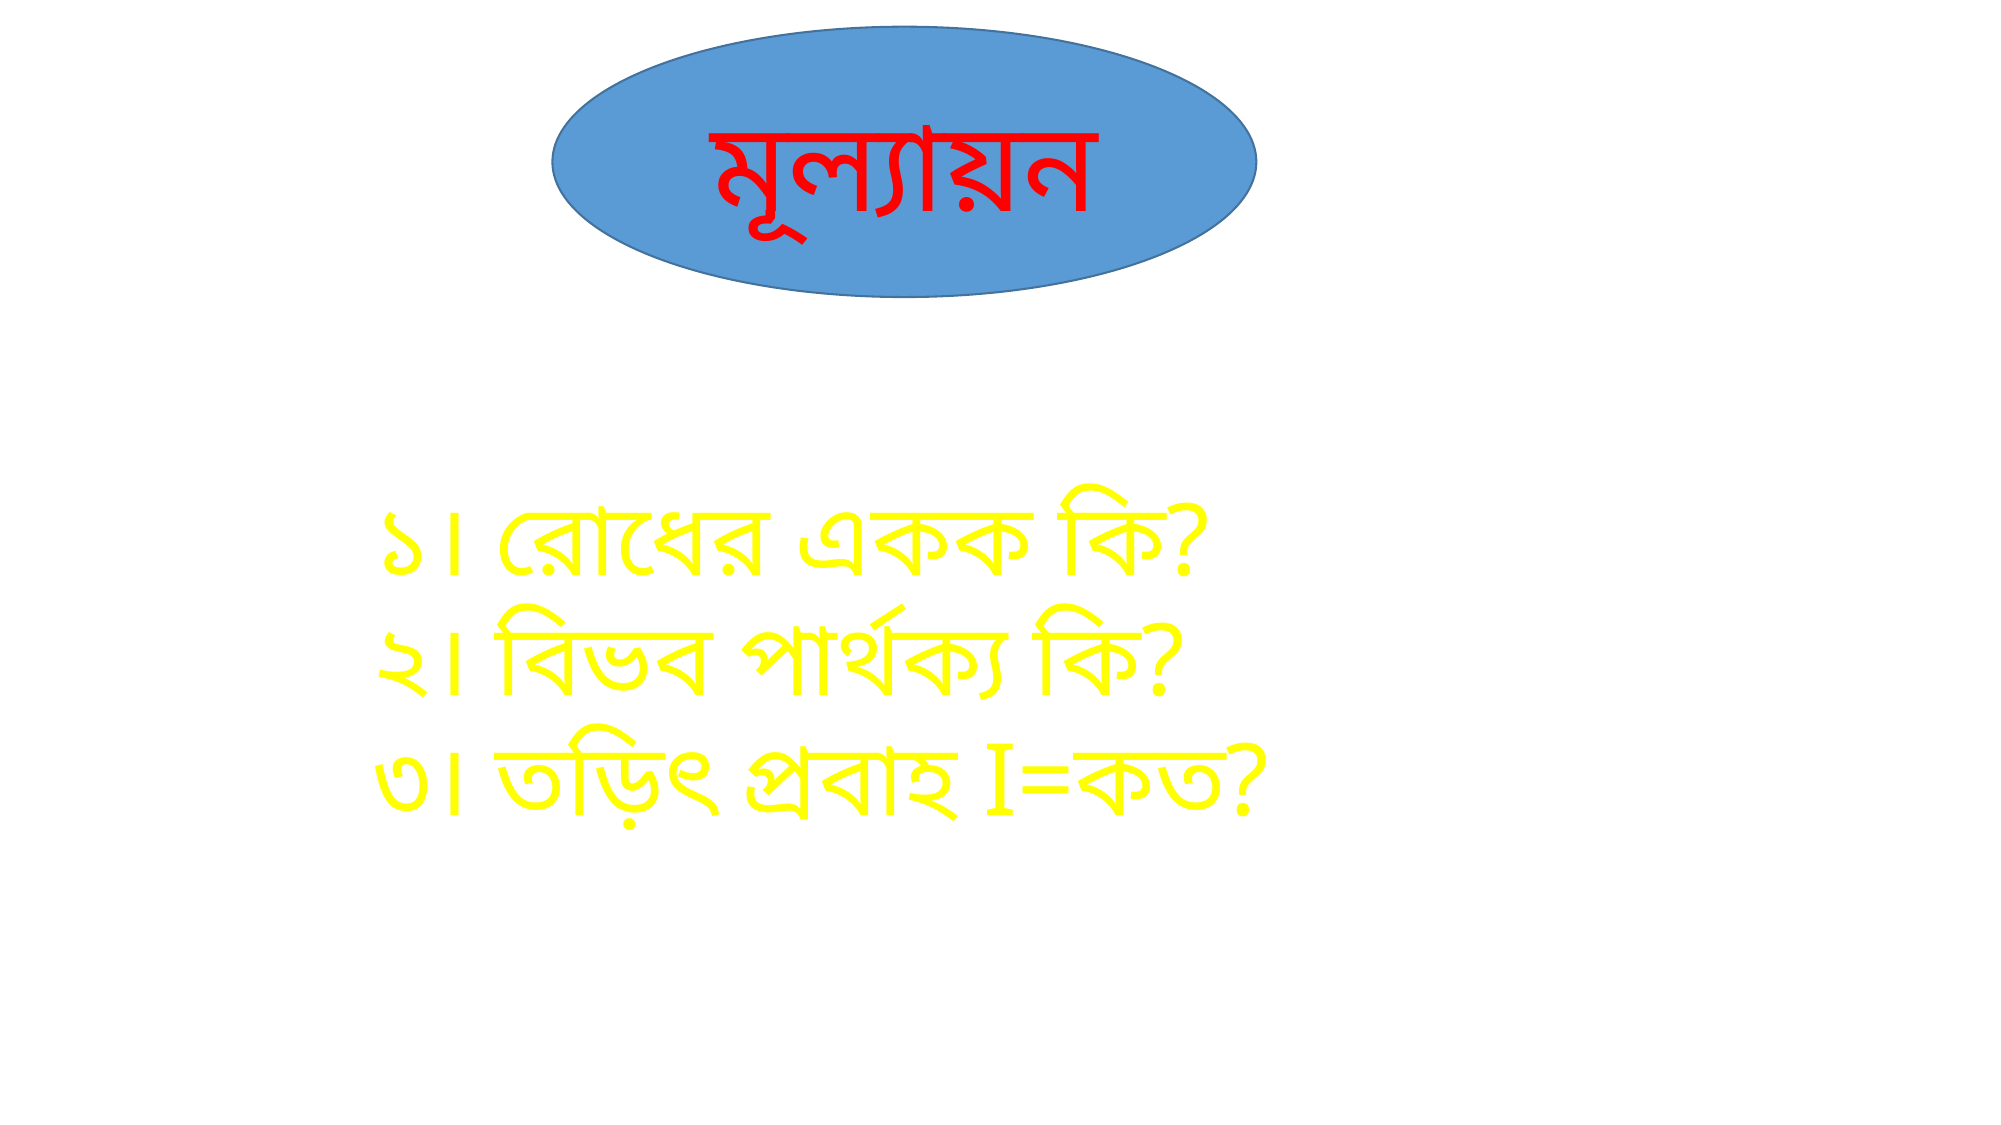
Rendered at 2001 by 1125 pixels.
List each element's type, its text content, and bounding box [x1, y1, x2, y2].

text_box ১। রোধের একক কি? ২। বিভব পার্থক্য কি? ৩। তড়িৎ প্রবাহ I=কত? [357, 468, 1962, 844]
text_box মূল্যায়ন [551, 25, 1258, 299]
